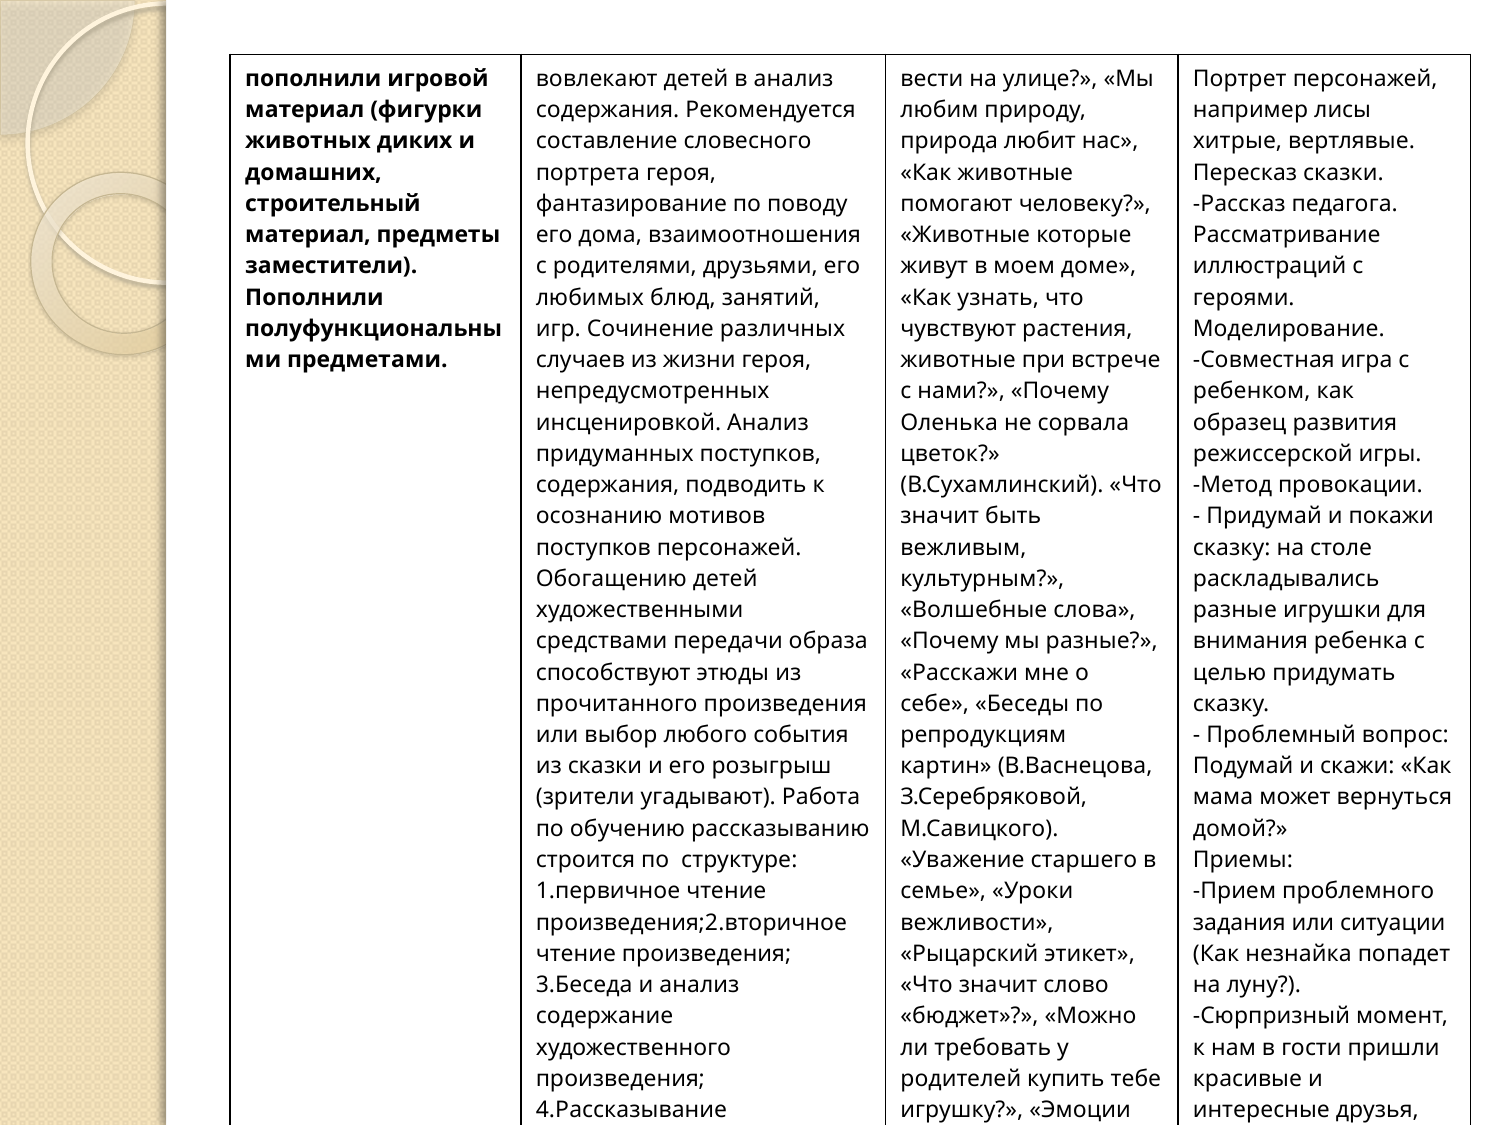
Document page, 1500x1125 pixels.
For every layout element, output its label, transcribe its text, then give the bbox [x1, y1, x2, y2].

table_header вовлекают детей в анализ содержания. Рекомендуется составление словесного портрета героя, фантазирование по поводу его дома, взаимоотношения с родителями, друзьями, его любимых блюд, занятий, игр. Сочинение различных случаев из жизни героя, непредусмотренных инсценировкой. Анализ придуманных поступков, содержания, подводить к осознанию мотивов поступков персонажей. Обогащению детей художественными средствами передачи образа способствуют этюды из прочитанного произведения или выбор любого события из сказки и его розыгрыш (зрители угадывают). Работа по обучению рассказыванию строится по структуре: 1.первичное чтение произведения;2.вторичное чтение произведения; 3.Беседа и анализ содержание художественного произведения; 4.Рассказывание произведения или отрывка. . [522, 55, 885, 1125]
table_header вести на улице?», «Мы любим природу, природа любит нас», «Как животные помогают человеку?», «Животные которые живут в моем доме», «Как узнать, что чувствуют растения, животные при встрече с нами?», «Почему Оленька не сорвала цветок?» (В.Сухамлинский). «Что значит быть вежливым, культурным?», «Волшебные слова», «Почему мы разные?», «Расскажи мне о себе», «Беседы по репродукциям картин» (В.Васнецова, З.Серебряковой, М.Савицкого). «Уважение старшего в семье», «Уроки вежливости», «Рыцарский этикет», «Что значит слово «бюджет»?», «Можно ли требовать у родителей купить тебе игрушку?», «Эмоции человека» (с опорой на фотографии пиктограммы) и т.д. [886, 55, 1177, 1125]
table_header пополнили игровой материал (фигурки животных диких и домашних, строительный материал, предметы заместители). Пополнили полуфункциональными предметами. [231, 55, 520, 1125]
table_header Портрет персонажей, например лисы хитрые, вертлявые. Пересказ сказки. -Рассказ педагога. Рассматривание иллюстраций с героями. Моделирование. -Совместная игра с ребенком, как образец развития режиссерской игры. -Метод провокации. - Придумай и покажи сказку: на столе раскладывались разные игрушки для внимания ребенка с целью придумать сказку. - Проблемный вопрос: Подумай и скажи: «Как мама может вернуться домой?» Приемы: -Прием проблемного задания или ситуации (Как незнайка попадет на луну?). -Сюрпризный момент, к нам в гости пришли красивые и интересные друзья, давайте мы с ними поиграем. [1179, 55, 1470, 1125]
